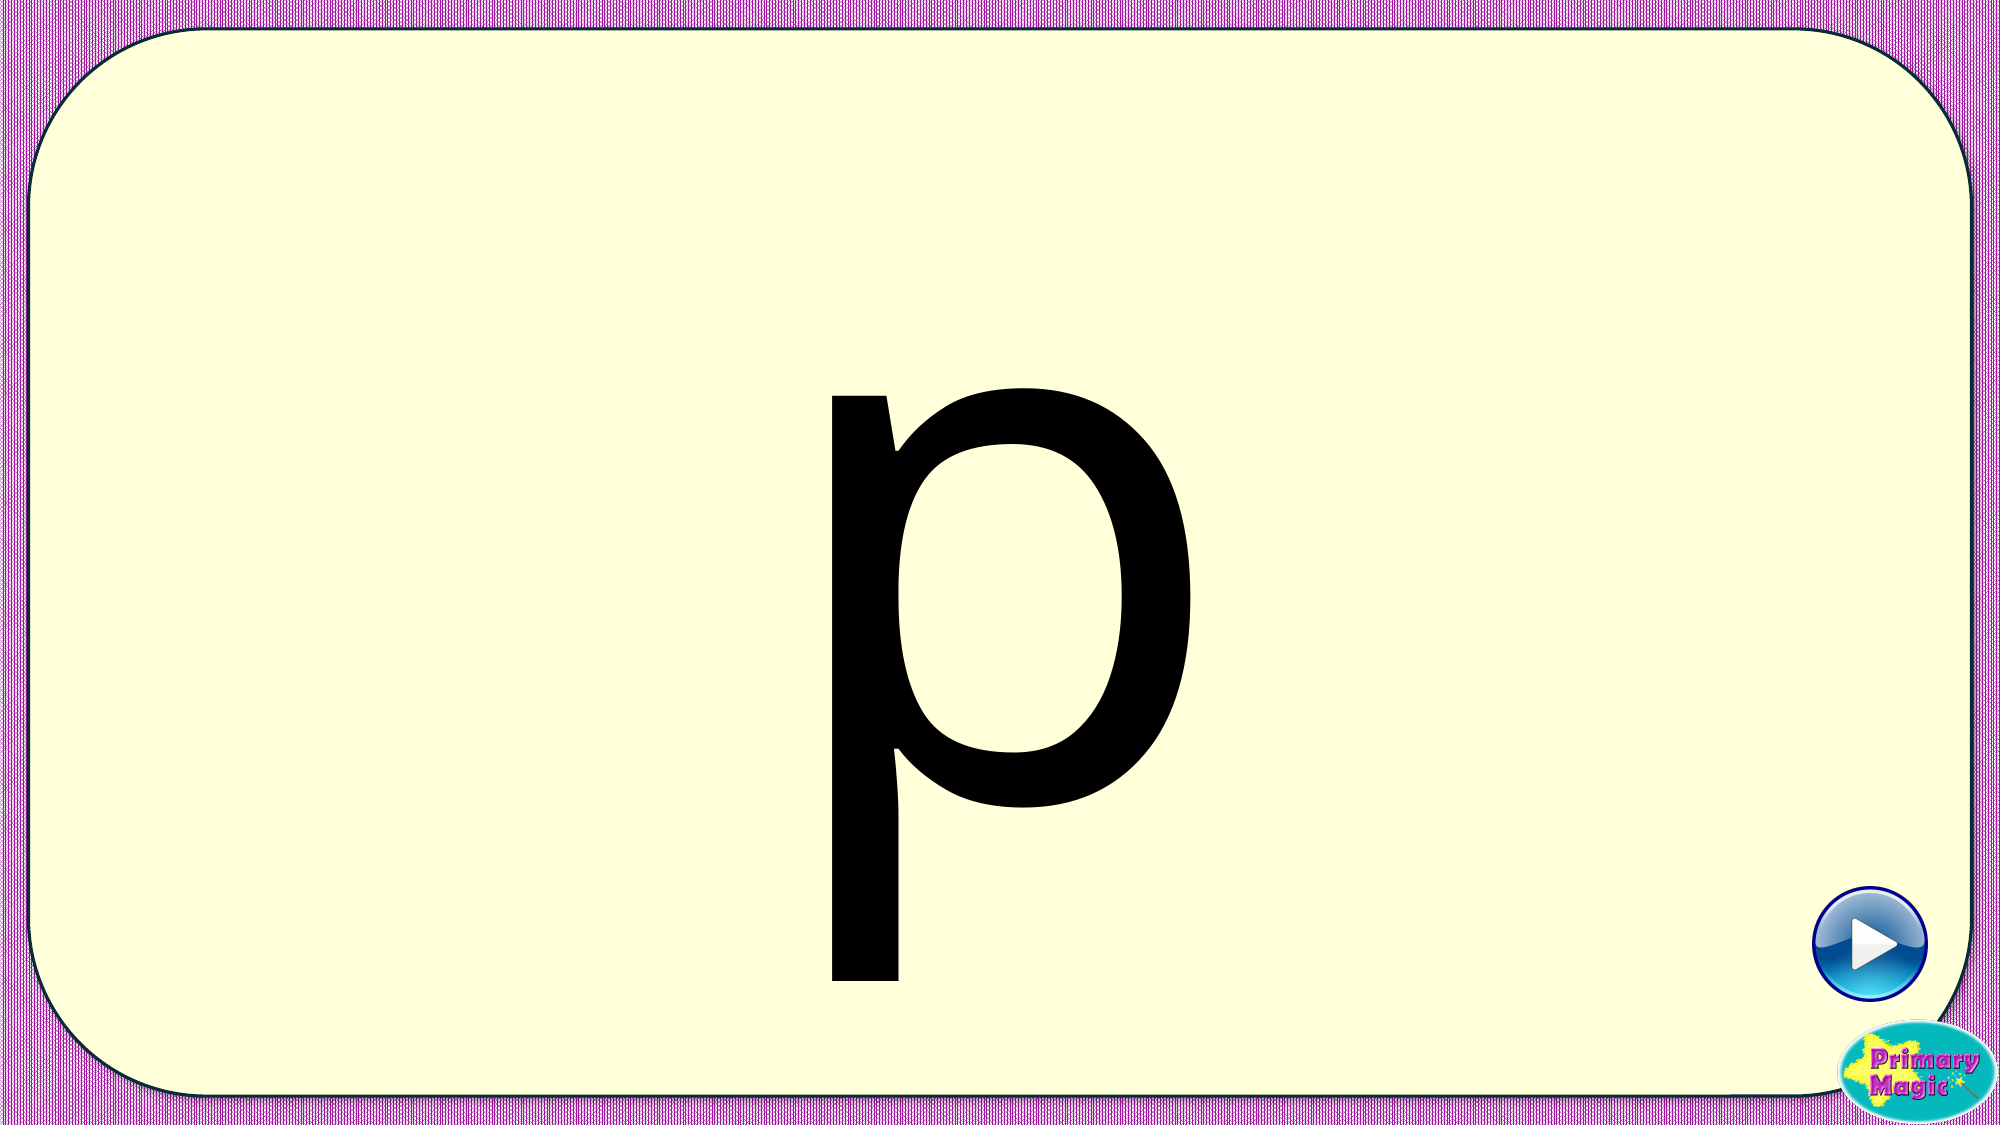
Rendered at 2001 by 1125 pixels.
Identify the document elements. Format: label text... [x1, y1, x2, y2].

picture [1834, 1018, 2000, 1125]
text_box p [429, 562, 1571, 972]
picture [1811, 886, 1929, 1003]
text_box [26, 27, 1974, 1098]
